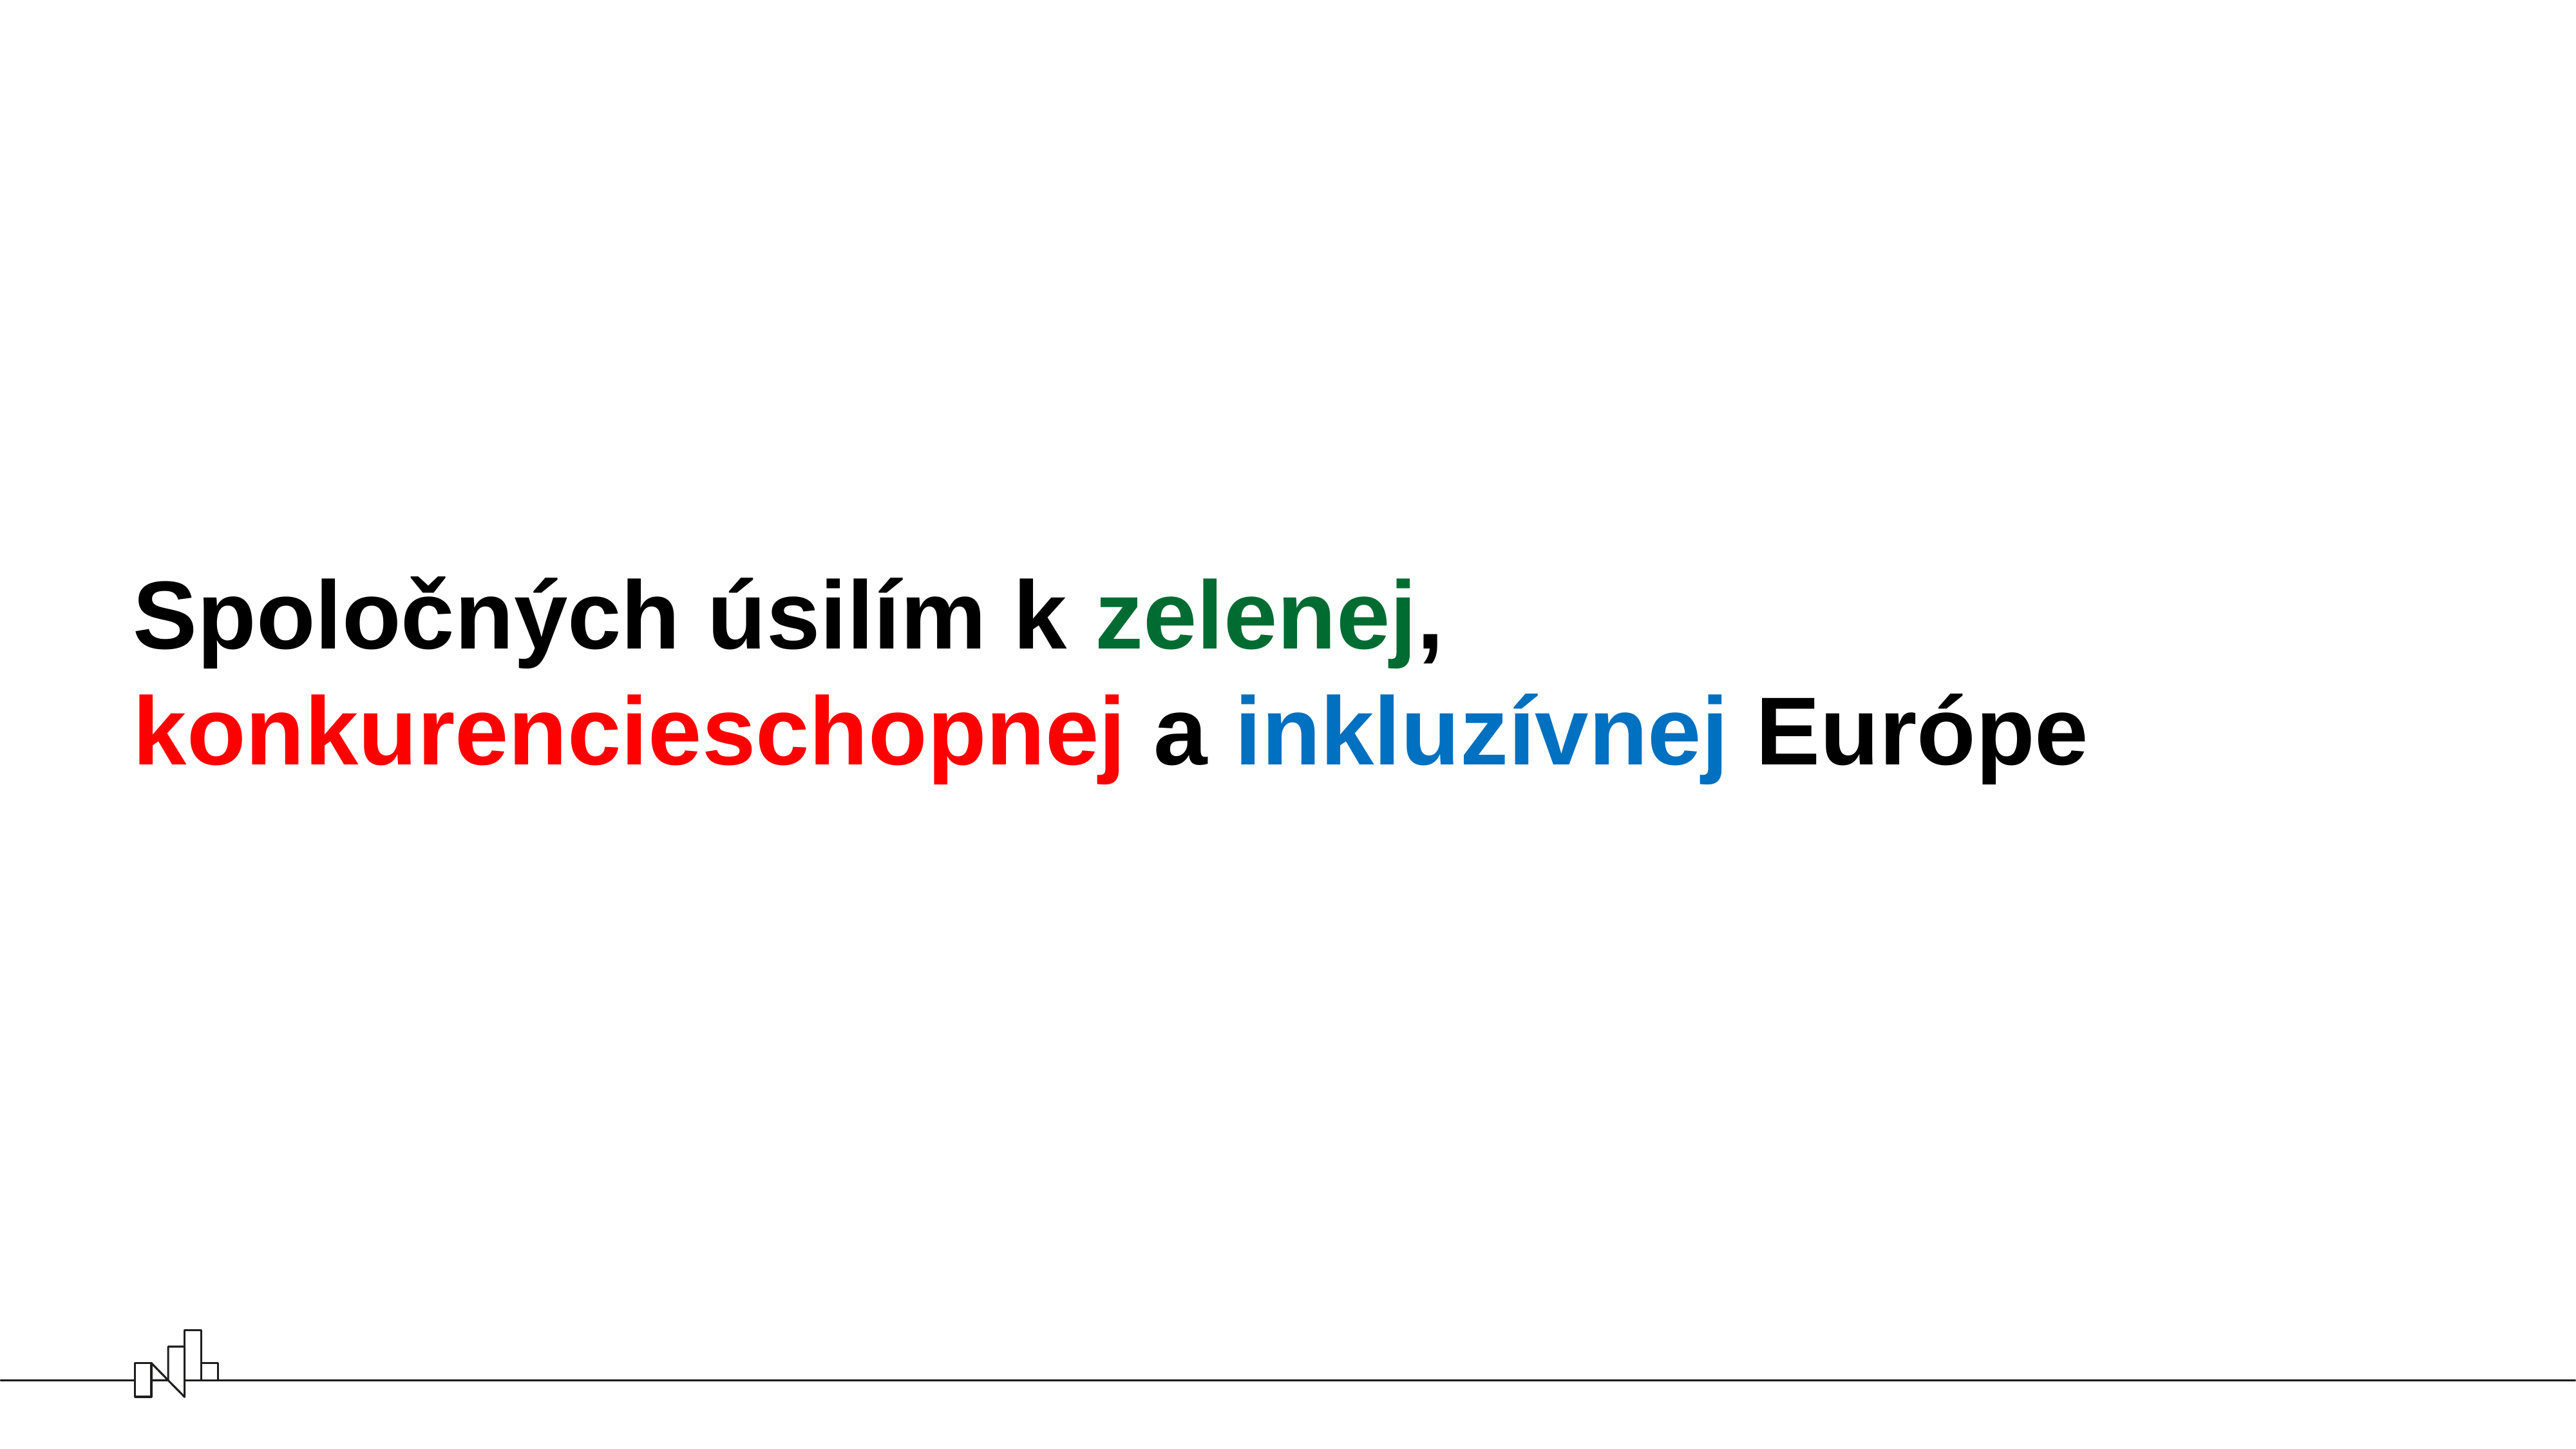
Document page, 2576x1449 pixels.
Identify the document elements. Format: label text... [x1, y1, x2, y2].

title Spoločných úsilím k zelenej, konkurencieschopnej a inkluzívnej Európe [133, 551, 2355, 786]
